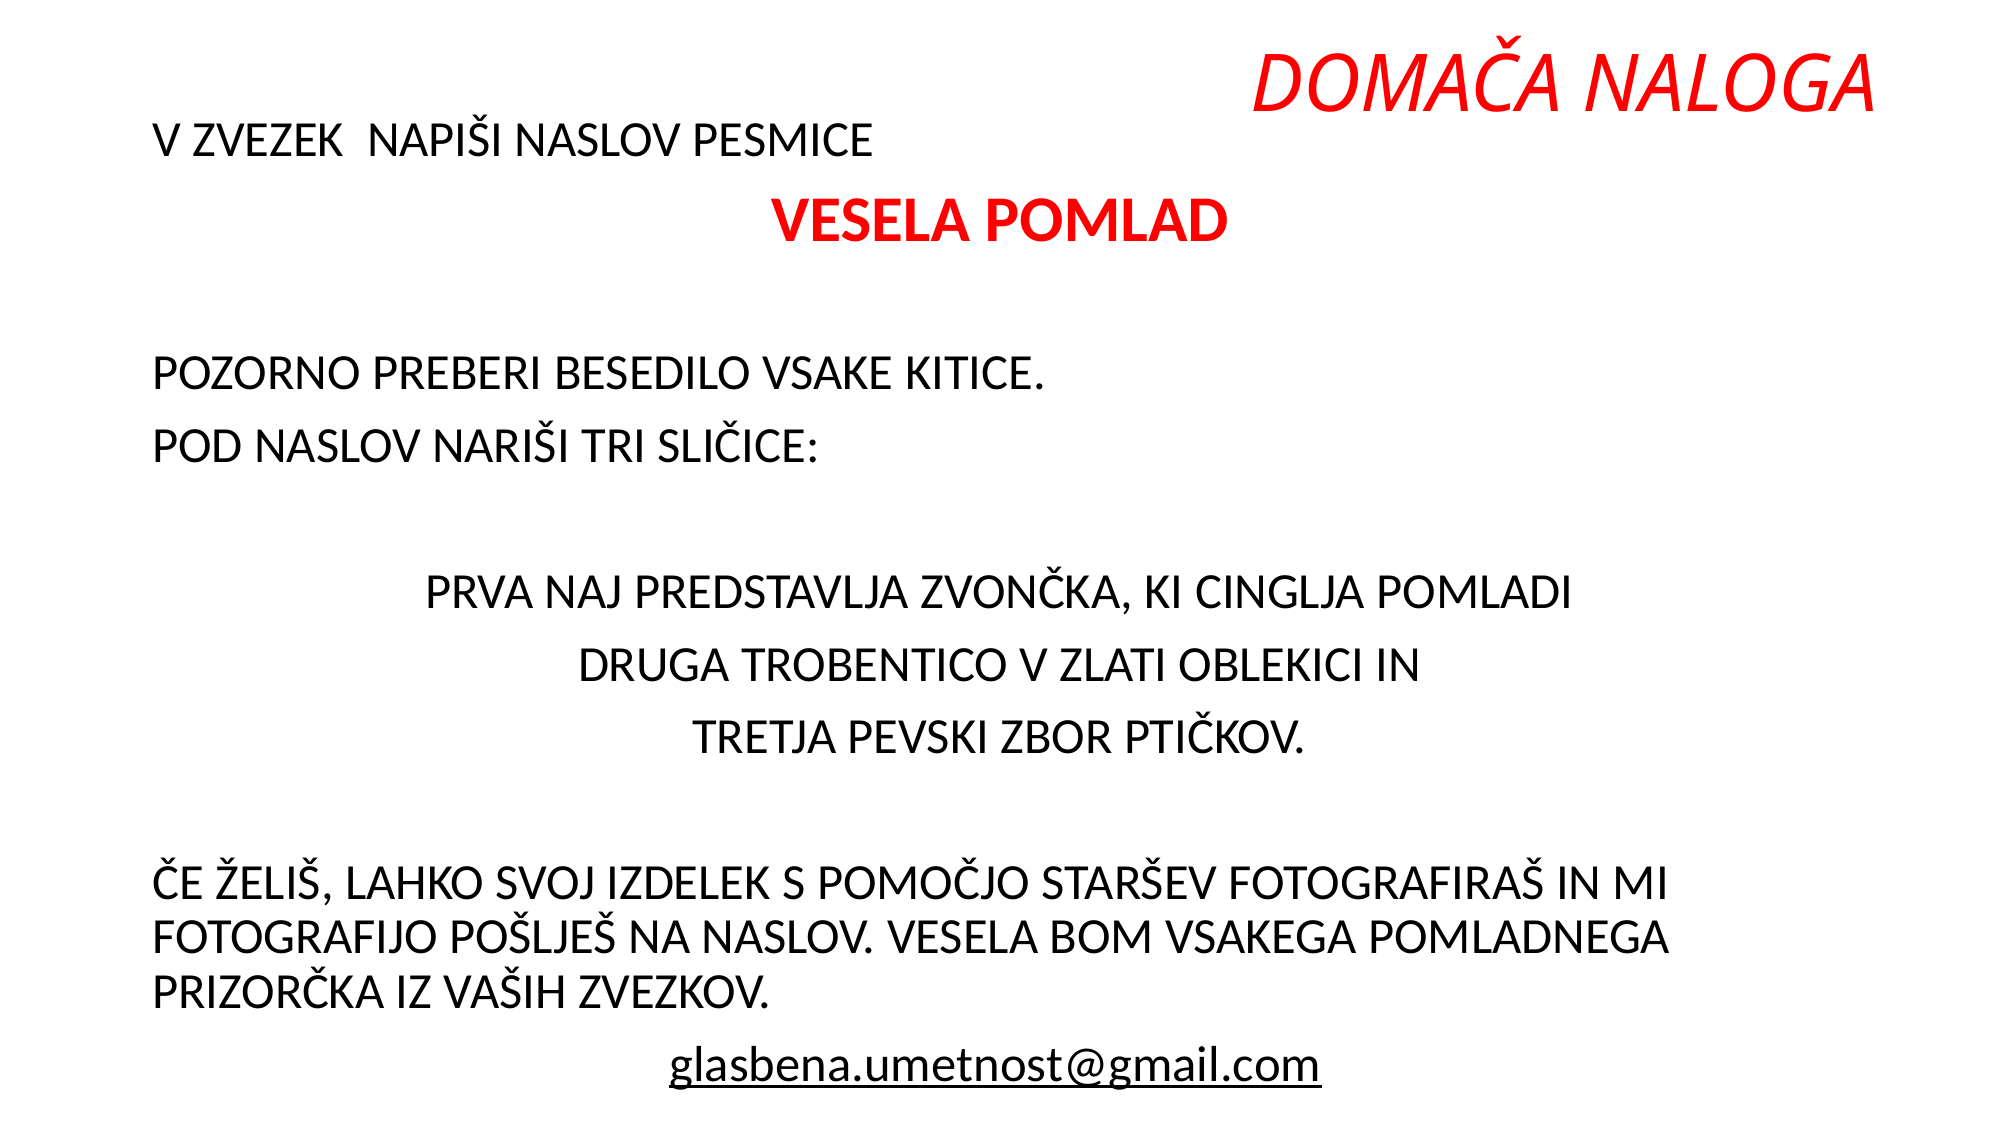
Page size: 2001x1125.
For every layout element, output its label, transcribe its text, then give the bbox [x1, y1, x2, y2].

title DOMAČA NALOGA [1158, 34, 1969, 137]
list V ZVEZEK NAPIŠI NASLOV PESMICE VESELA POMLAD POZORNO PREBERI BESEDILO VSAKE KITICE. POD NASLOV NARIŠI TRI SLIČICE: PRVA NAJ PREDSTAVLJA ZVONČKA, KI CINGLJA POMLADI DRUGA TROBENTICO V ZLATI OBLEKICI IN TRETJA PEVSKI ZBOR PTIČKOV. ČE ŽELIŠ, LAHKO SVOJ IZDELEK S POMOČJO STARŠEV FOTOGRAFIRAŠ IN MI FOTOGRAFIJO POŠLJEŠ NA NASLOV. VESELA BOM VSAKEGA POMLADNEGA PRIZORČKA IZ VAŠIH ZVEZKOV. glasbena.umetnost@gmail.com [137, 104, 1863, 1109]
